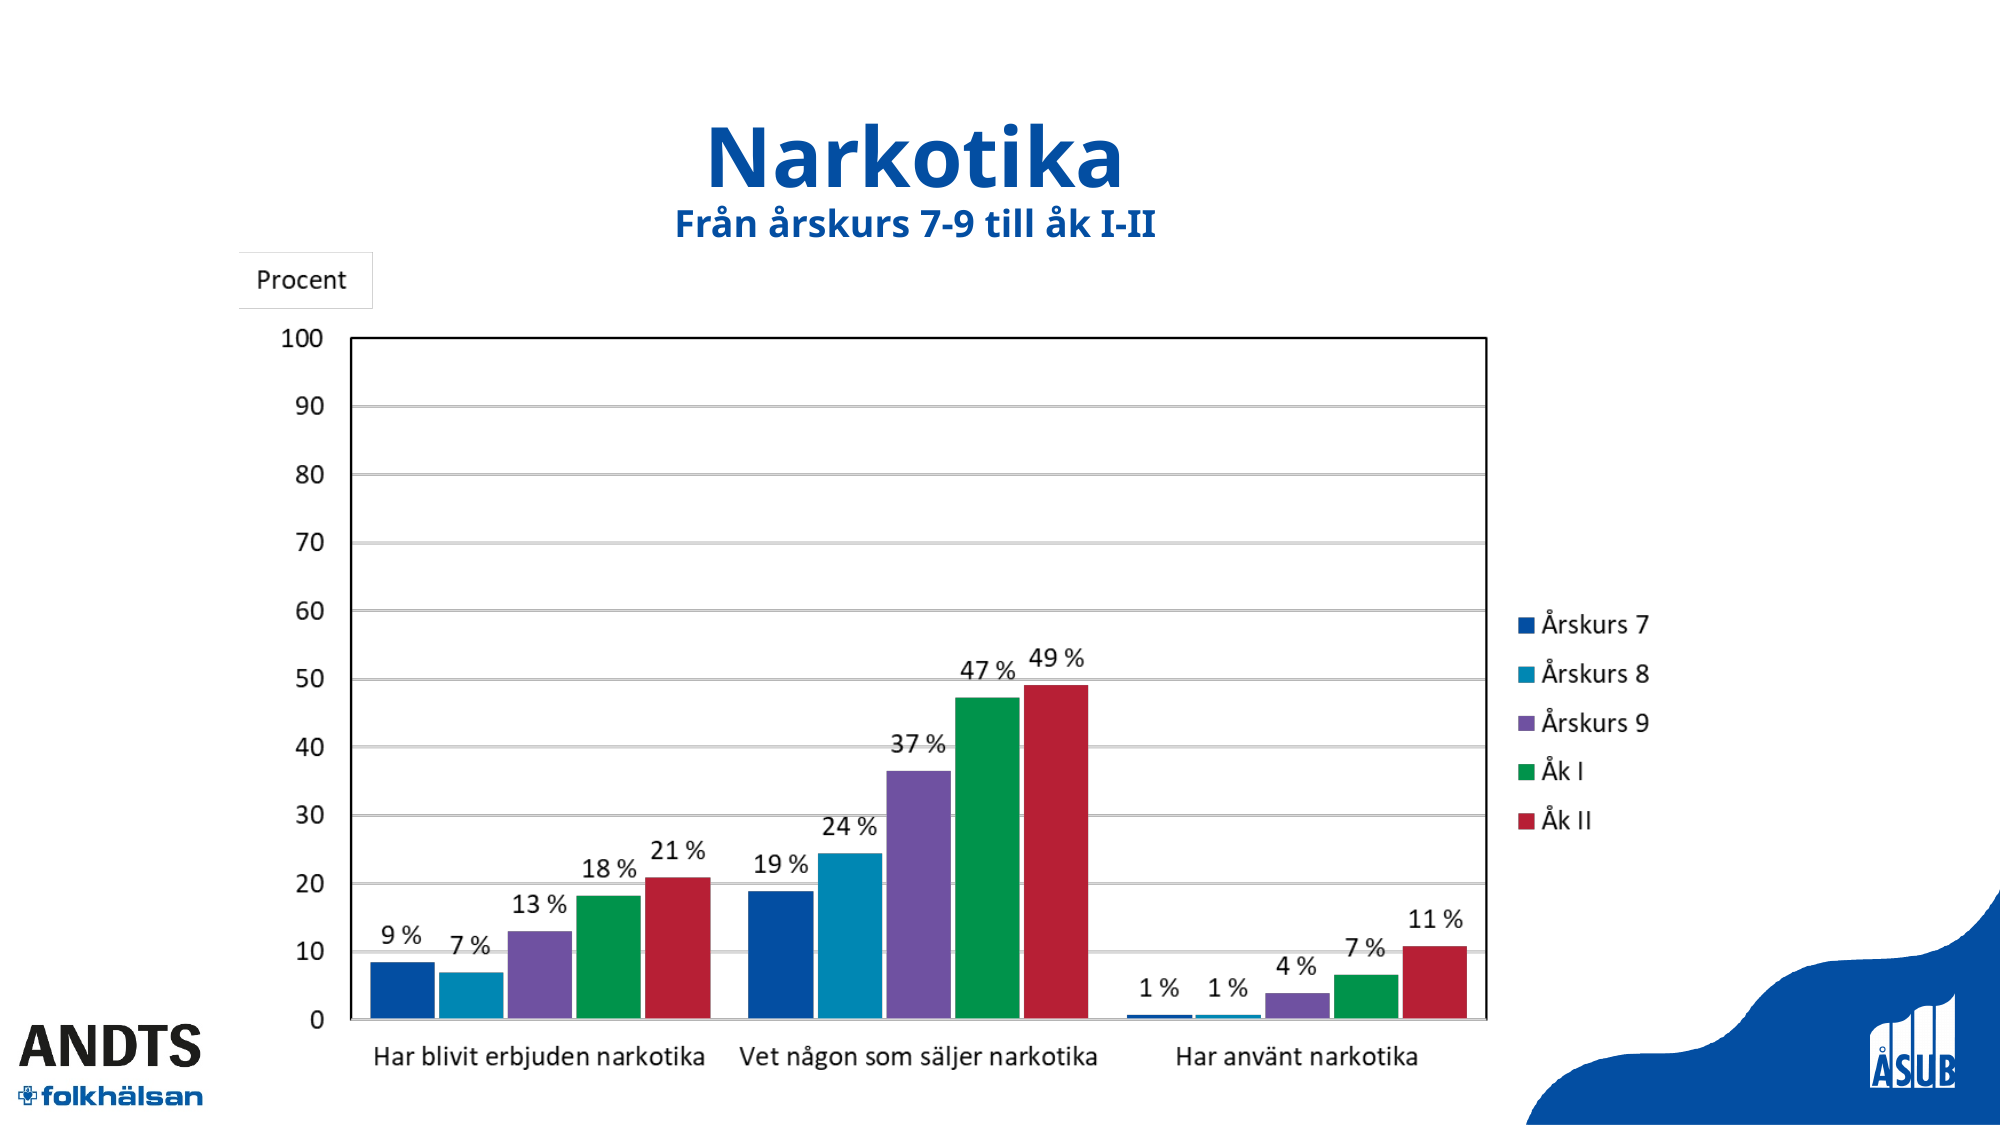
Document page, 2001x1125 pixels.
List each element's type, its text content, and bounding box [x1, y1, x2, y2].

title Narkotika Från årskurs 7-9 till åk I-II [125, 107, 1706, 279]
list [239, 243, 1673, 1125]
picture [1673, 889, 2000, 1125]
picture [0, 1001, 220, 1125]
